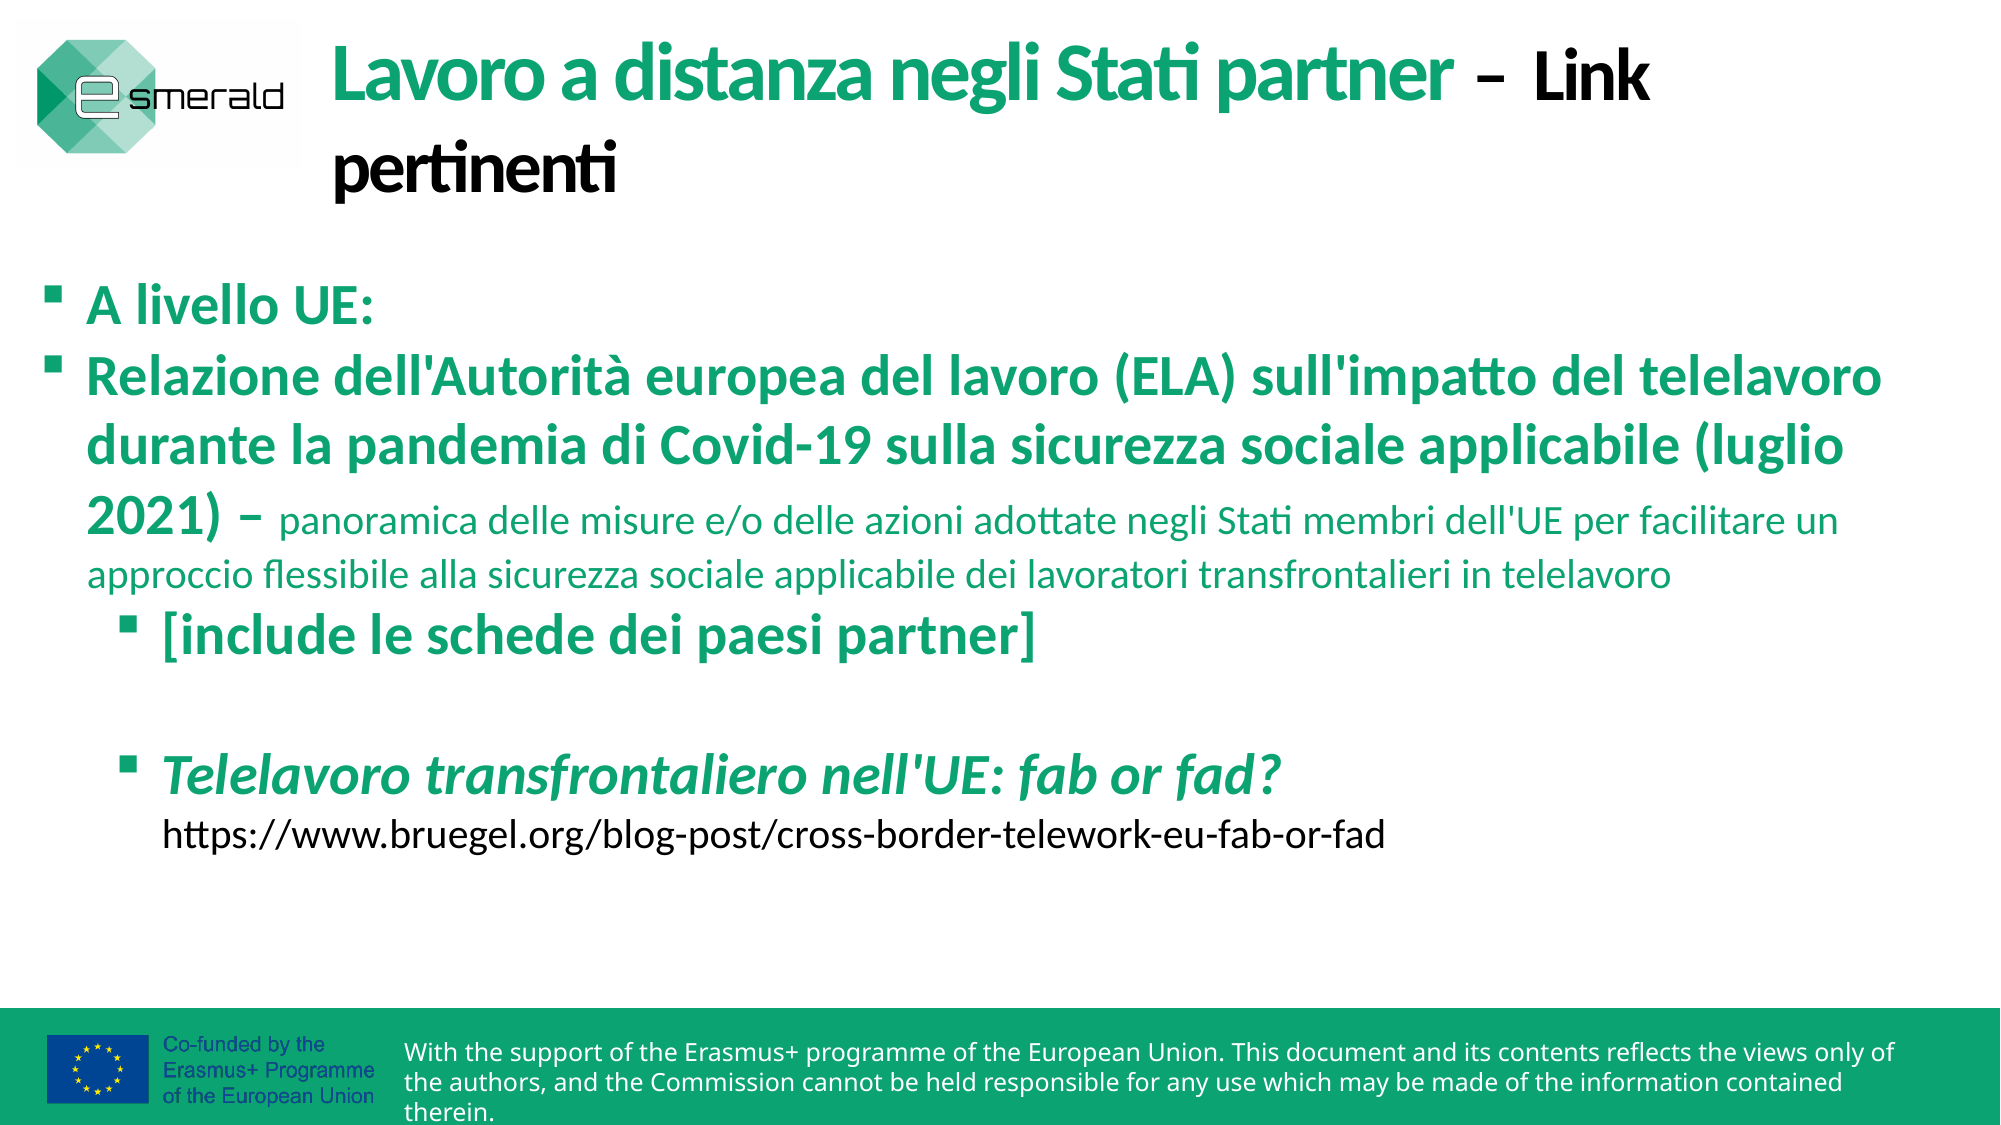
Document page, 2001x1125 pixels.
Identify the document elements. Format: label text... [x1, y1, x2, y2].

picture [15, 18, 302, 169]
text_box Lavoro a distanza negli Stati partner – Link pertinenti [329, 15, 1950, 208]
picture [47, 1035, 374, 1107]
text_box A livello UE: Relazione dell'Autorità europea del lavoro (ELA) sull'impatto del telelavoro durante la pandemia di Covid-19 sulla sicurezza sociale applicabile (luglio 2021) – panoramica delle misure e/o delle azioni adottate negli Stati membri dell'UE per facilitare un approccio flessibile alla sicurezza sociale applicabile dei lavoratori transfrontalieri in telelavoro [include le schede dei paesi partner] Telelavoro transfrontaliero nell'UE: fab or fad? https://www.bruegel.org/blog-post/cross-border-telework-eu-fab-or-fad [25, 189, 1950, 864]
